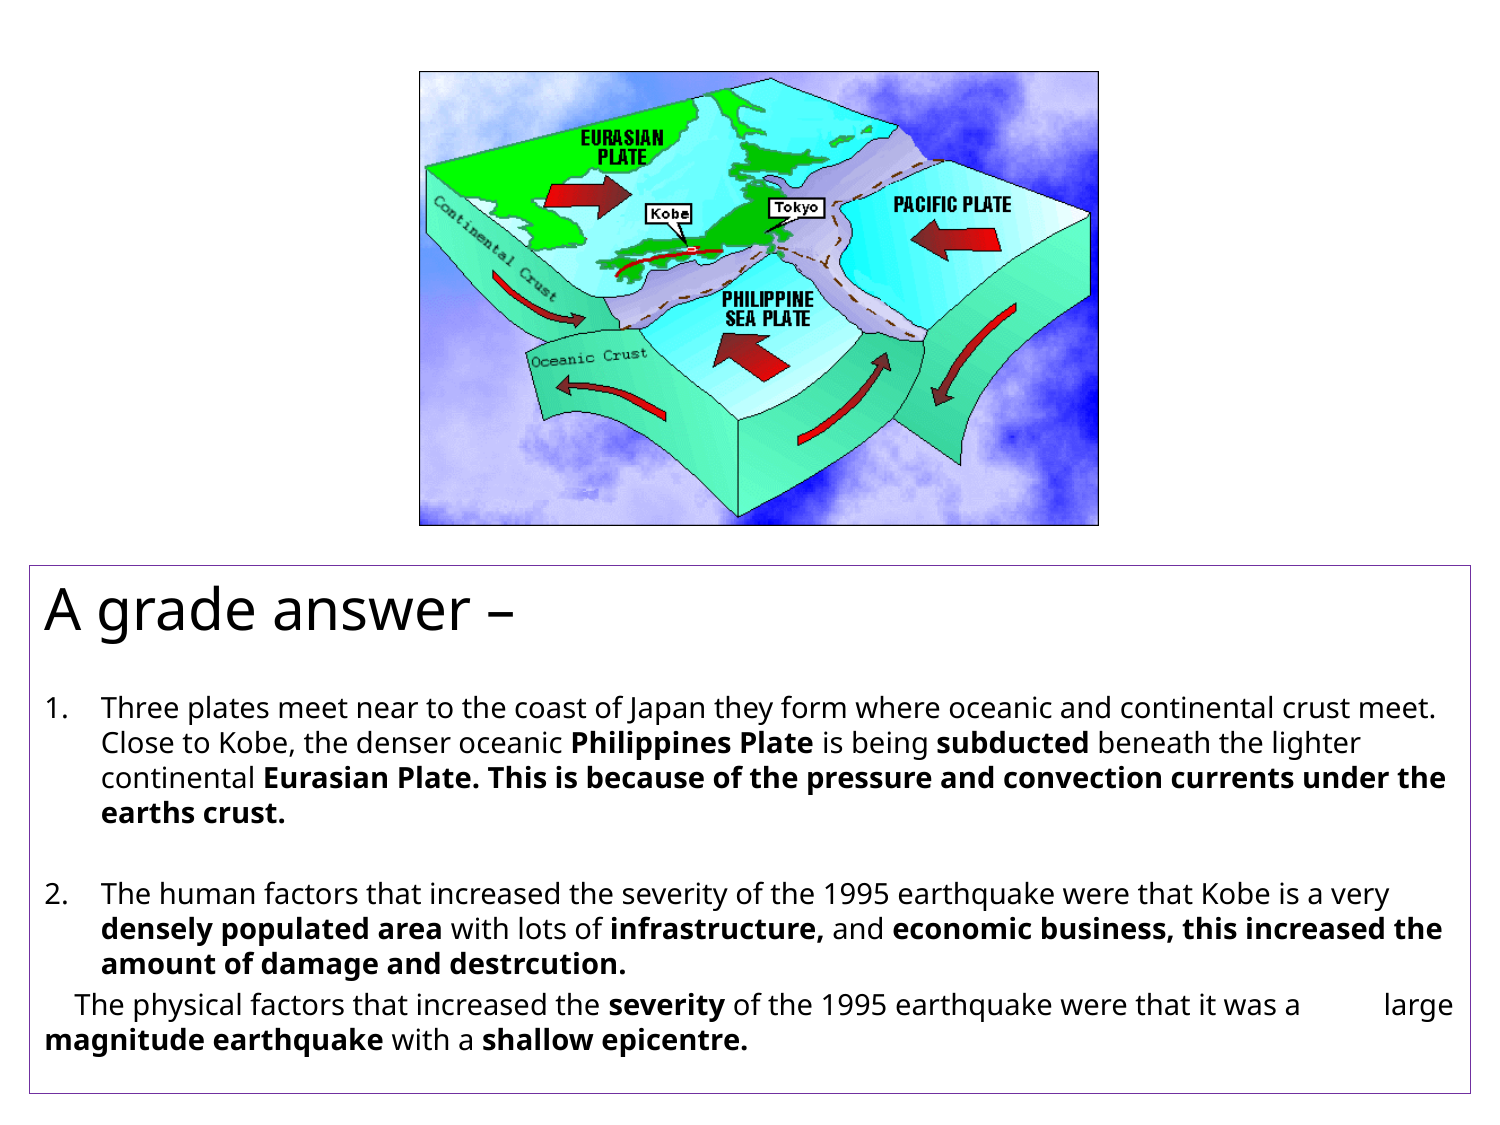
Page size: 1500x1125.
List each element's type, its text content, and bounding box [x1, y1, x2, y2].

picture [418, 70, 1099, 527]
list A grade answer – Three plates meet near to the coast of Japan they form where oceanic and continental crust meet. Close to Kobe, the denser oceanic Philippines Plate is being subducted beneath the lighter continental Eurasian Plate. This is because of the pressure and convection currents under the earths crust. The human factors that increased the severity of the 1995 earthquake were that Kobe is a very densely populated area with lots of infrastructure, and economic business, this increased the amount of damage and destrcution. The physical factors that increased the severity of the 1995 earthquake were that it was a large magnitude earthquake with a shallow epicentre. [29, 565, 1471, 1094]
